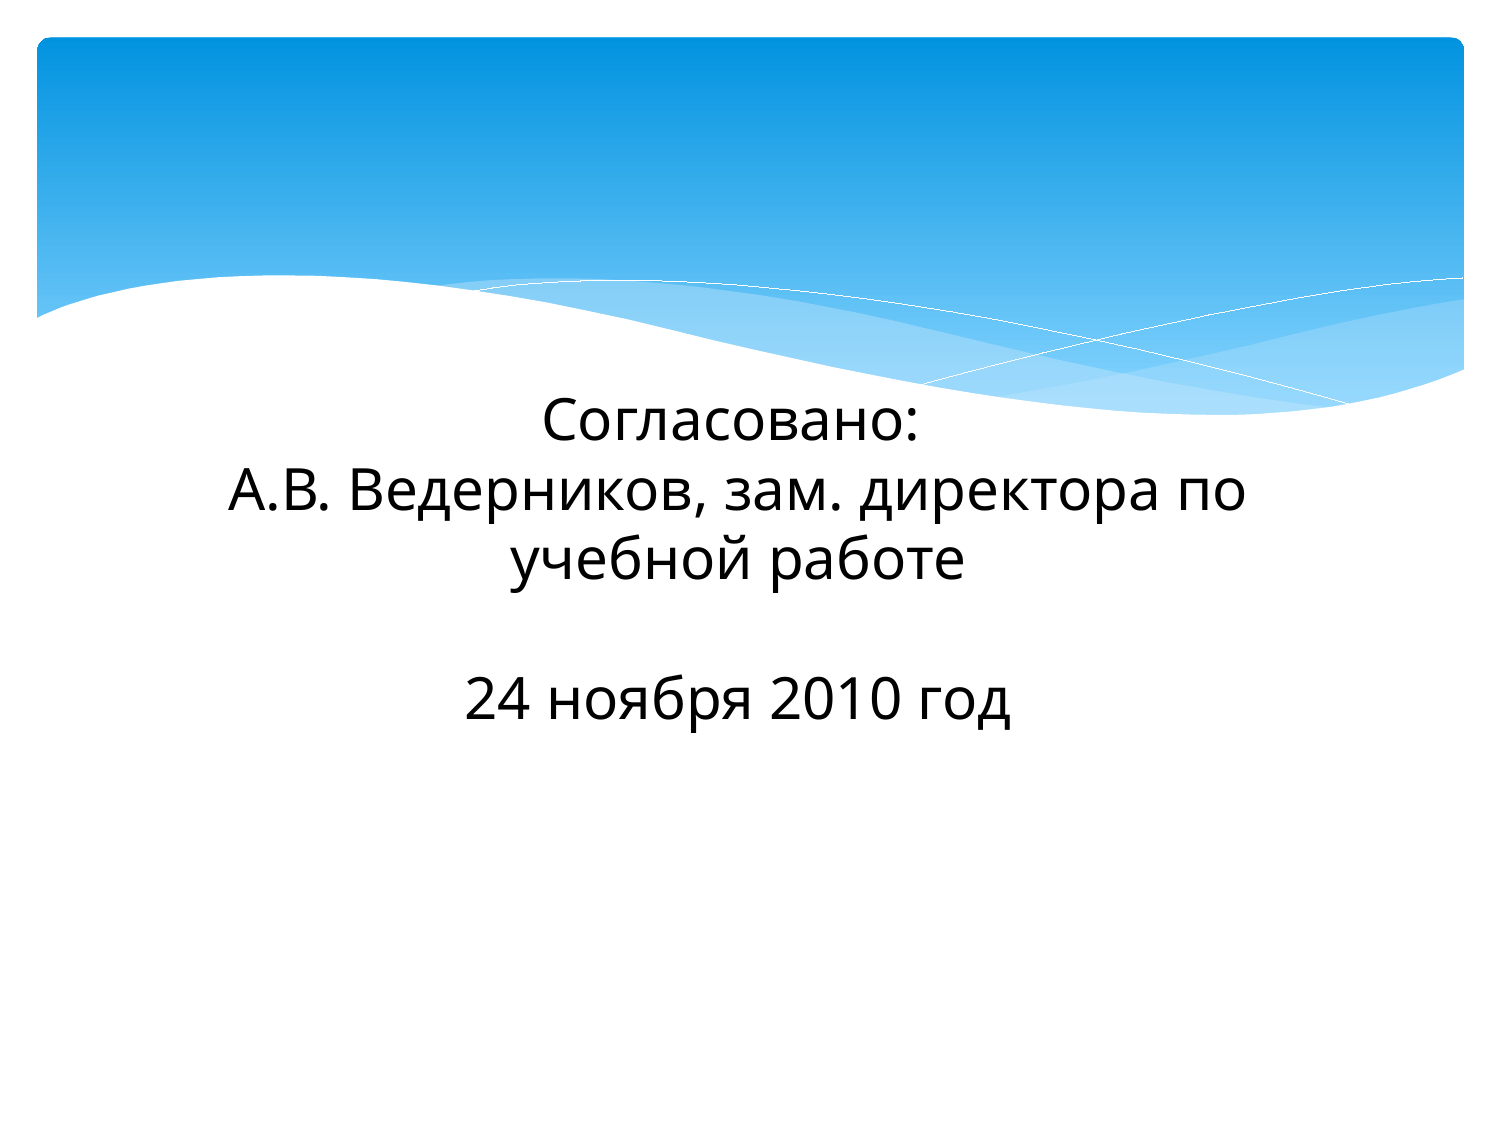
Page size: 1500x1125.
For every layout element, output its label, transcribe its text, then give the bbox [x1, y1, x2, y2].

title Согласовано: А.В. Ведерников, зам. директора по учебной работе 24 ноября 2010 год [206, 196, 1270, 917]
